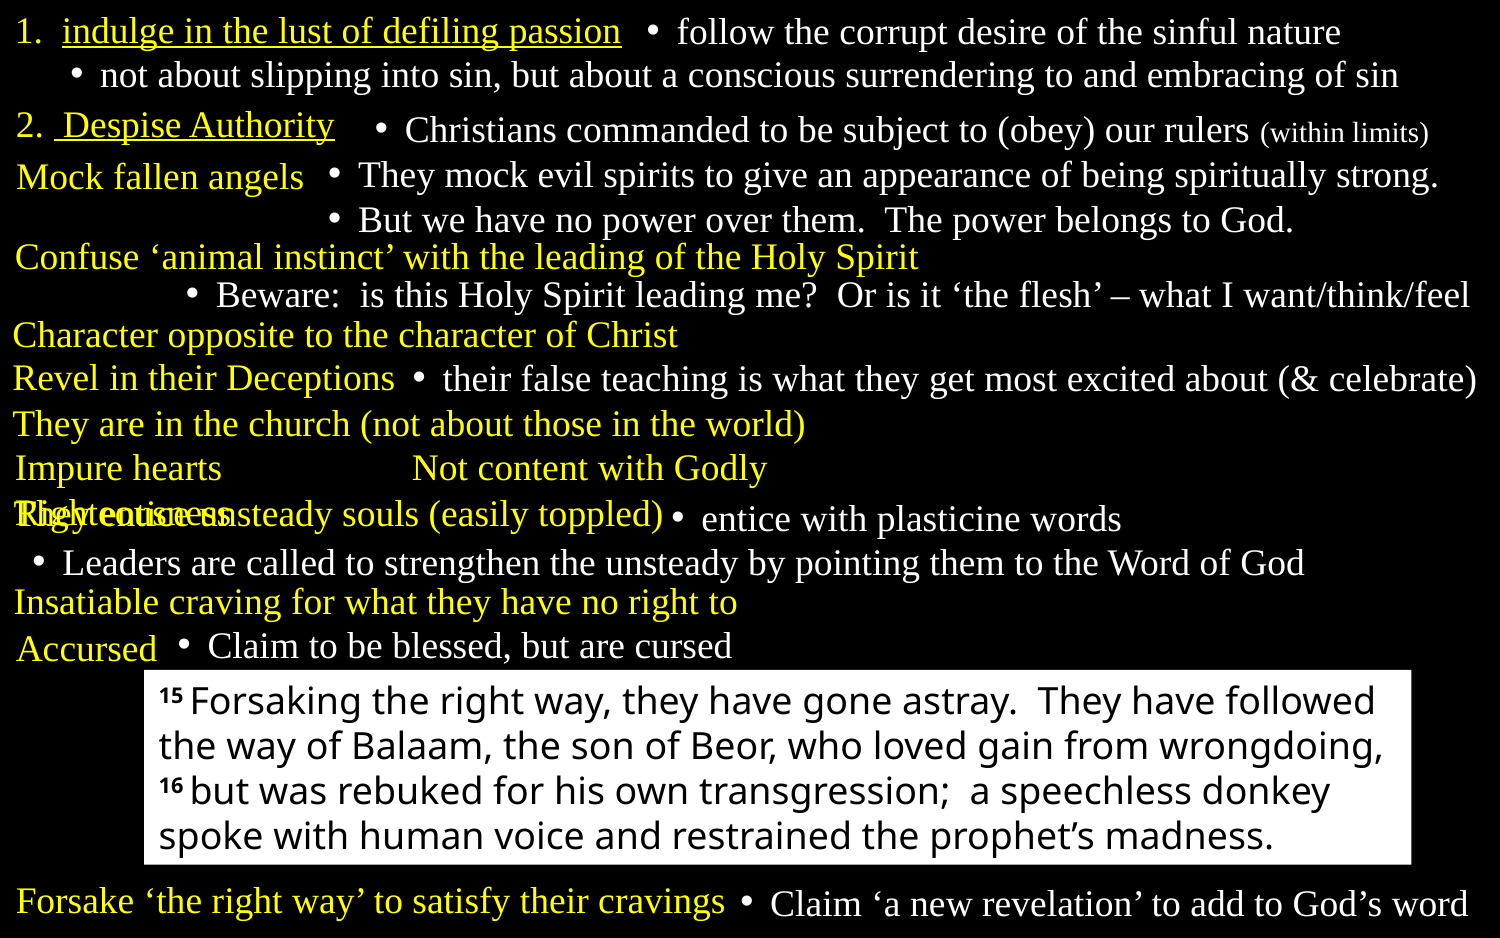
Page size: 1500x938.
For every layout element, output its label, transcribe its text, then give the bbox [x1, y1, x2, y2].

text_box Beware: is this Holy Spirit leading me? Or is it ‘the flesh’ – what I want/think/feel [171, 262, 1500, 323]
text_box Claim ‘a new revelation’ to add to God’s word [725, 871, 1488, 931]
text_box 2. Despise Authority [1, 92, 372, 144]
text_box Insatiable craving for what they have no right to [0, 570, 900, 630]
text_box Revel in their Deceptions [0, 345, 416, 391]
text_box Mock fallen angels [1, 144, 313, 205]
text_box Claim to be blessed, but are cursed [162, 614, 926, 674]
text_box follow the corrupt desire of the sinful nature [631, 0, 1365, 42]
text_box Accursed [1, 616, 181, 676]
text_box 1. indulge in the lust of defiling passion [0, 0, 631, 59]
text_box They entice unsteady souls (easily toppled) [0, 482, 900, 542]
text_box They are in the church (not about those in the world) [0, 391, 830, 435]
text_box entice with plasticine words [656, 486, 1153, 547]
text_box not about slipping into sin, but about a conscious surrendering to and embracing of sin [55, 42, 1500, 103]
text_box Confuse ‘animal instinct’ with the leading of the Holy Spirit [0, 224, 950, 285]
text_box They mock evil spirits to give an appearance of being spiritually strong. But we have no power over them. The power belongs to God. [313, 142, 1500, 248]
text_box 15 Forsaking the right way, they have gone astray. They have followed the way of Balaam, the son of Beor, who loved gain from wrongdoing, 16 but was rebuked for his own transgression; a speechless donkey spoke with human voice and restrained the prophet’s madness. [144, 669, 1412, 865]
text_box Forsake ‘the right way’ to satisfy their cravings [1, 868, 747, 929]
text_box Christians commanded to be subject to (obey) our rulers (within limits) [360, 97, 1499, 142]
text_box Impure hearts Not content with Godly Righteousness [0, 435, 1008, 486]
text_box Character opposite to the character of Christ [0, 302, 747, 346]
text_box Leaders are called to strengthen the unsteady by pointing them to the Word of God [17, 530, 1494, 590]
text_box their false teaching is what they get most excited about (& celebrate) [397, 346, 1496, 407]
